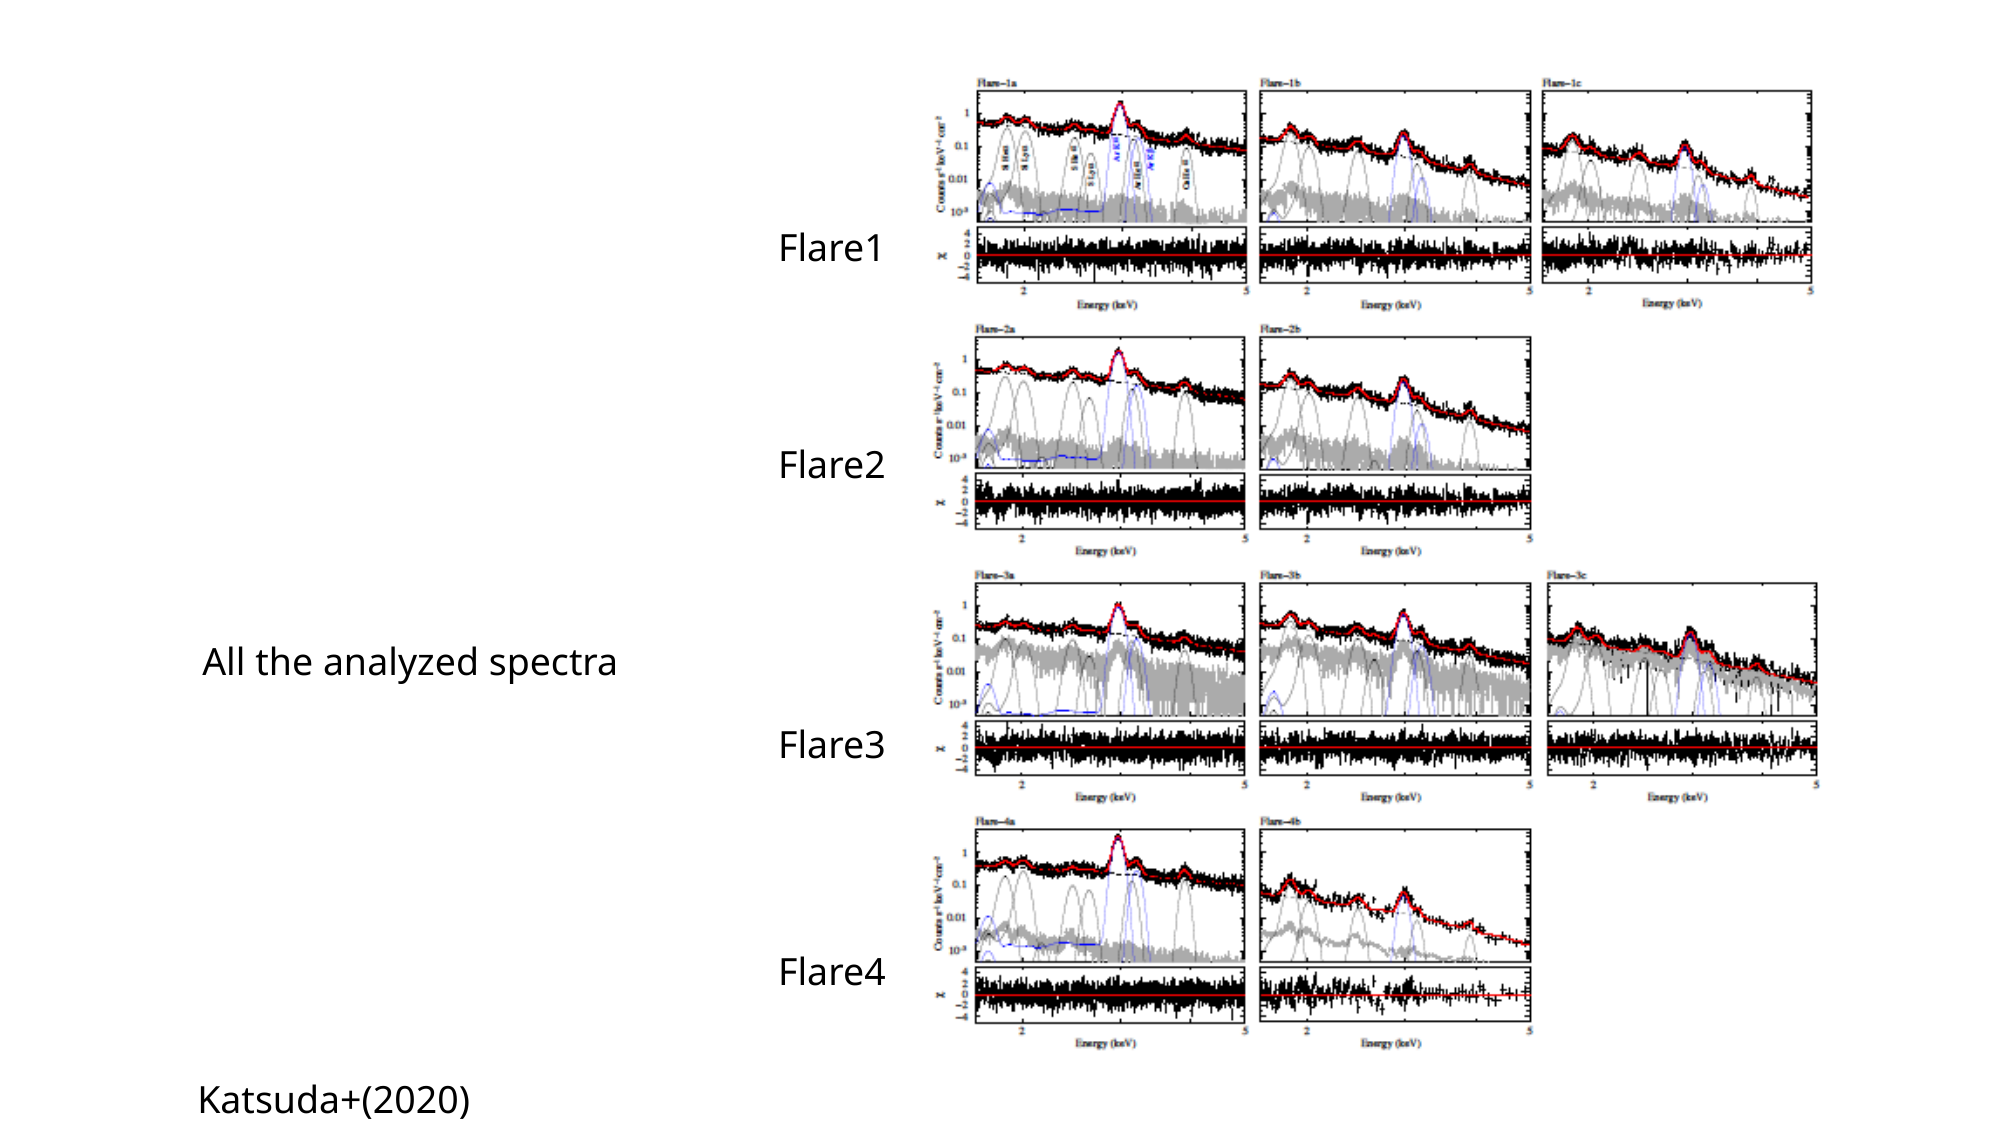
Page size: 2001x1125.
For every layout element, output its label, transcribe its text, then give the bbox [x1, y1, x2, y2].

text_box Katsuda+(2020) [182, 1068, 486, 1125]
text_box Flare4 [763, 940, 901, 1001]
text_box Flare3 [763, 713, 901, 773]
text_box All the analyzed spectra [187, 630, 634, 691]
text_box Flare1 [763, 216, 901, 277]
text_box Flare2 [763, 433, 901, 493]
picture [902, 59, 1837, 1054]
